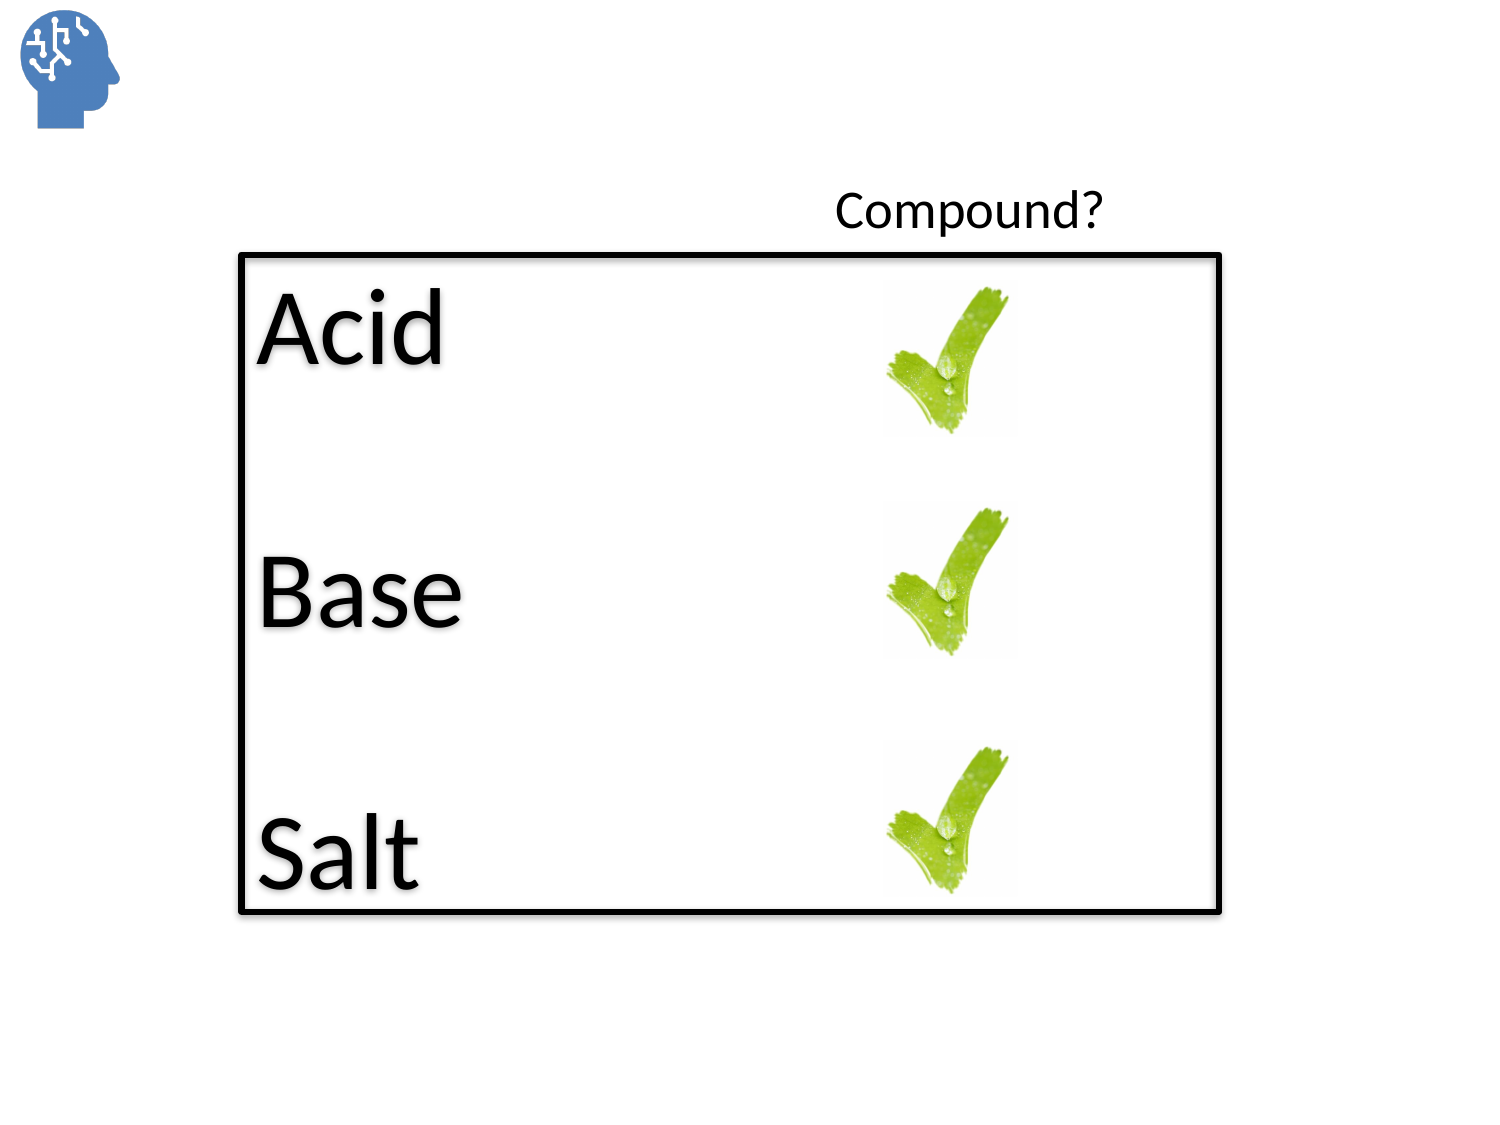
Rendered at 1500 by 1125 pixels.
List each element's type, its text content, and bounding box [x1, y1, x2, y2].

text_box Compound? [820, 165, 1151, 247]
picture [882, 280, 1018, 438]
text_box [0, 0, 140, 140]
picture [882, 739, 1018, 897]
picture [882, 501, 1018, 659]
text_box Acid Base Salt [241, 254, 1220, 912]
